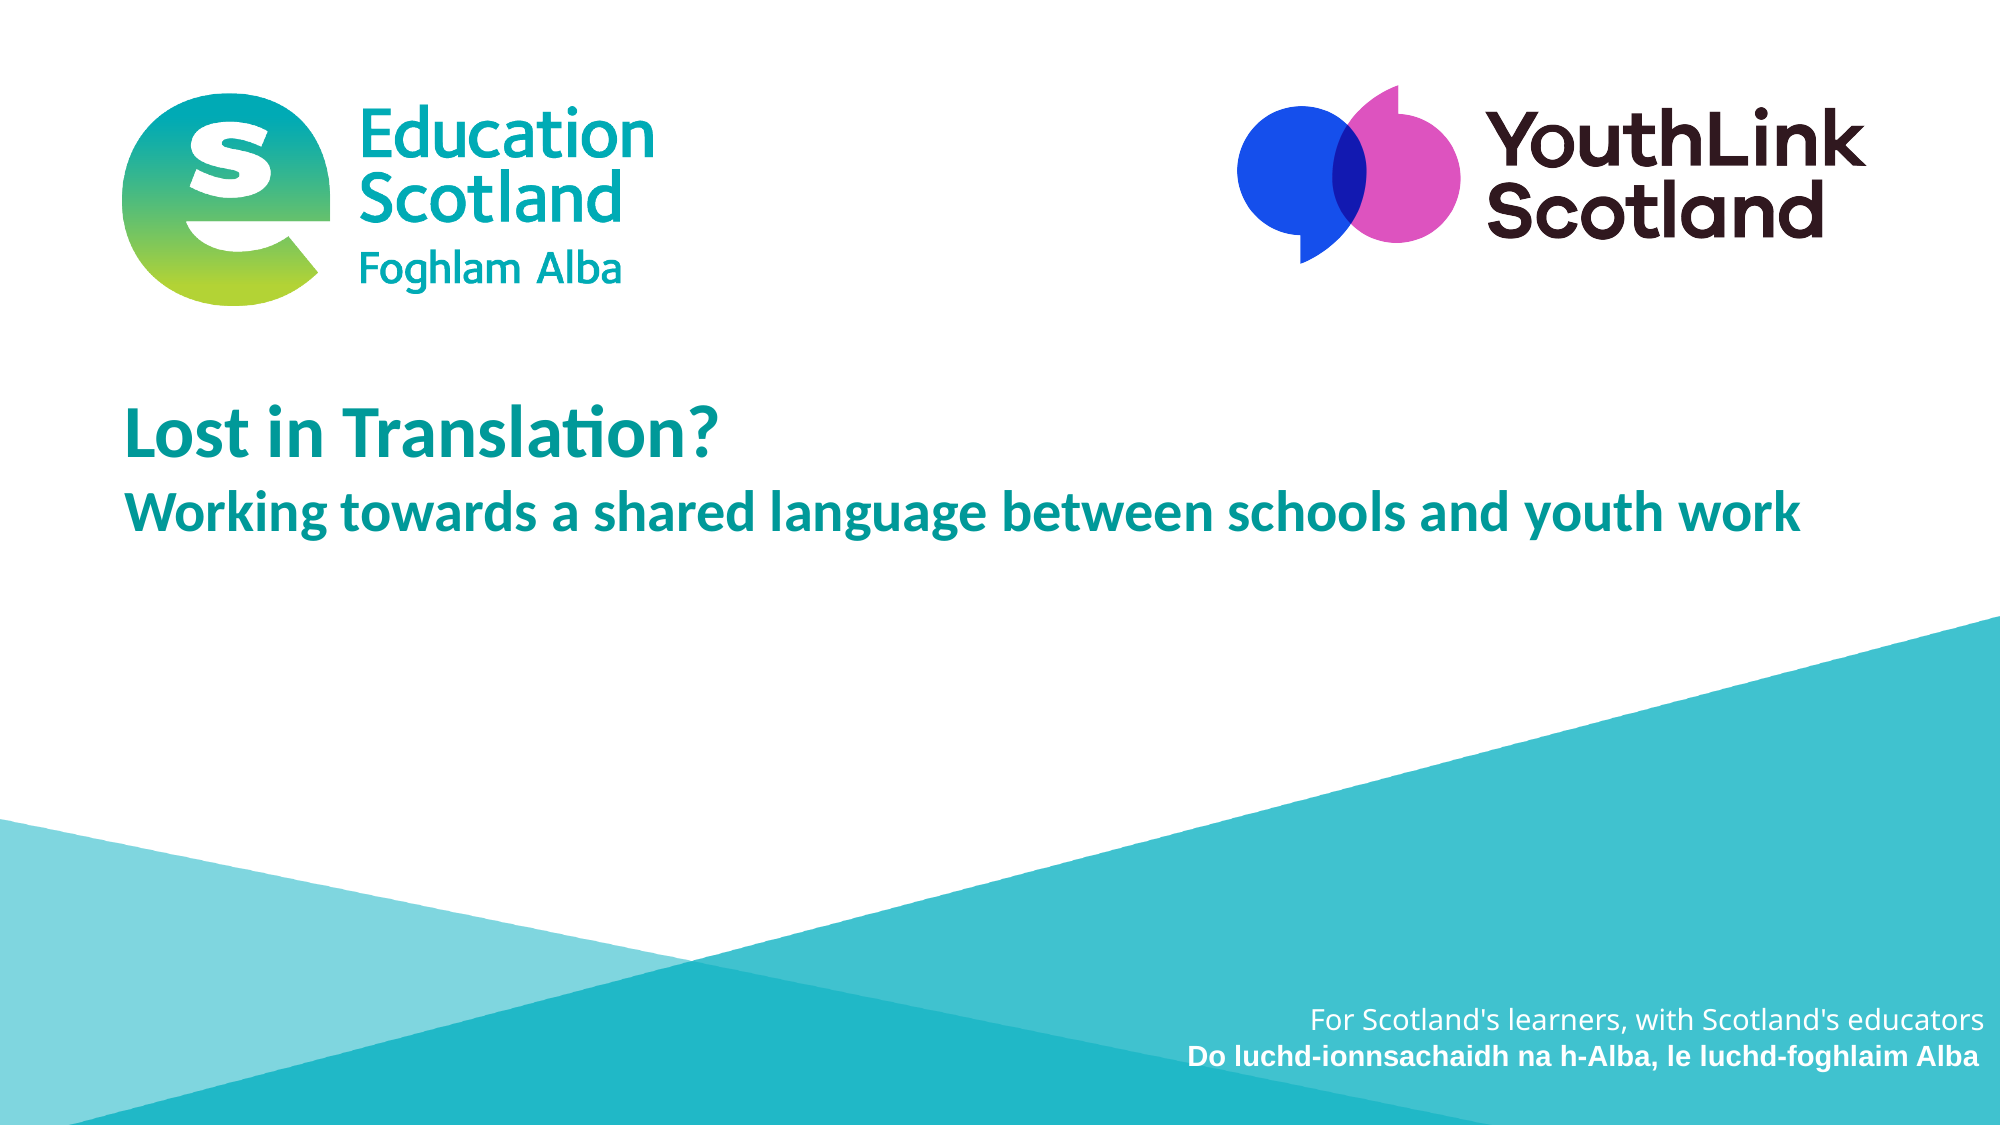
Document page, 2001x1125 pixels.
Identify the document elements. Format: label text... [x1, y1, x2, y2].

text_box Lost in Translation? Working towards a shared language between schools and youth work [109, 375, 1854, 615]
picture [1237, 85, 1867, 264]
picture [107, 86, 665, 322]
picture [0, 615, 2000, 1125]
